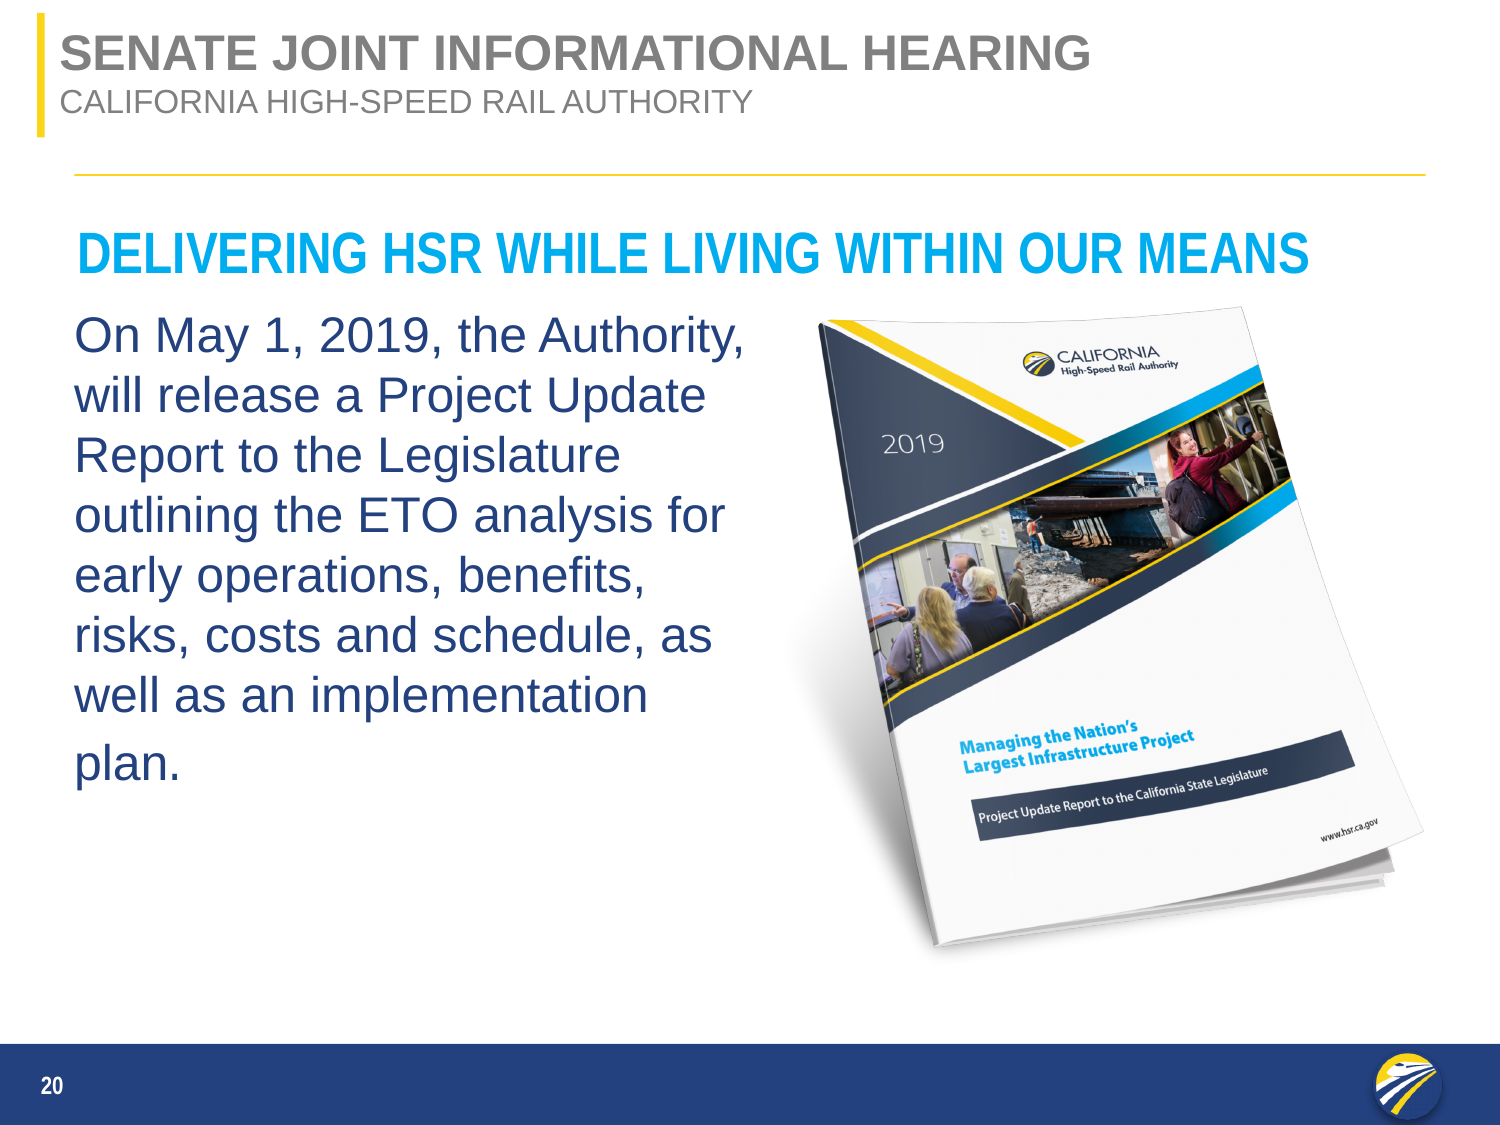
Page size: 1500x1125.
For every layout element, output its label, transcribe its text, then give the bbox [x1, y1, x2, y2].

picture [1371, 1048, 1444, 1121]
list DELIVERING HSR WHILE LIVING WITHIN OUR MEANS [62, 187, 1401, 293]
text_box On May 1, 2019, the Authority, will release a Project Update Report to the Legislature outlining the ETO analysis for early operations, benefits, risks, costs and schedule, as well as an implementation plan. [40, 294, 779, 1010]
picture [749, 294, 1444, 971]
text_box 20 [0, 1036, 105, 1125]
text_box Senate joint informational hearing California high-speed rail authority [44, 12, 1339, 131]
